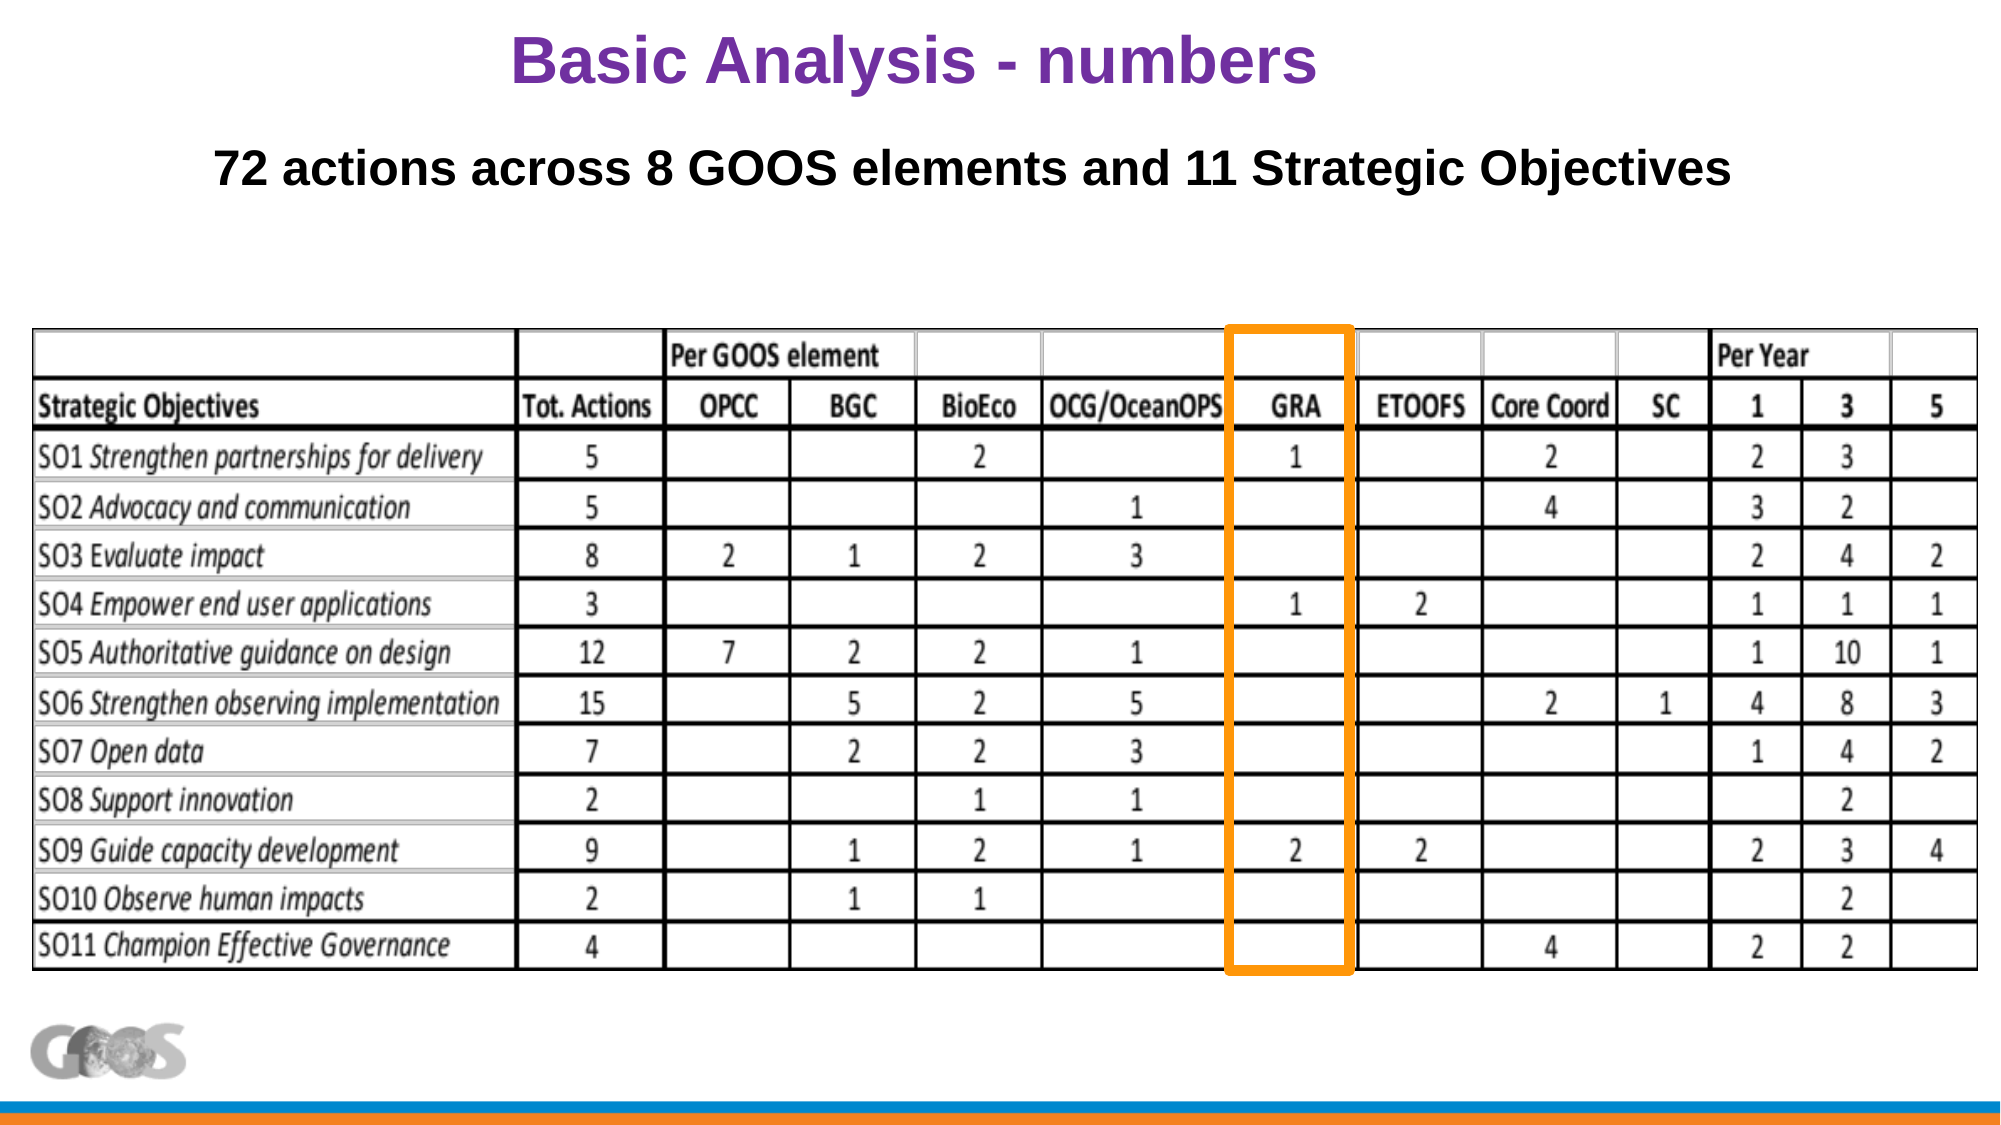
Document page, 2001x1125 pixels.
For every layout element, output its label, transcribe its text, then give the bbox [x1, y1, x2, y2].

picture [0, 1113, 2001, 1125]
picture [0, 0, 2001, 1101]
list 72 actions across 8 GOOS elements and 11 Strategic Objectives [198, 128, 1898, 206]
title Basic Analysis - numbers [9, 1, 1820, 112]
